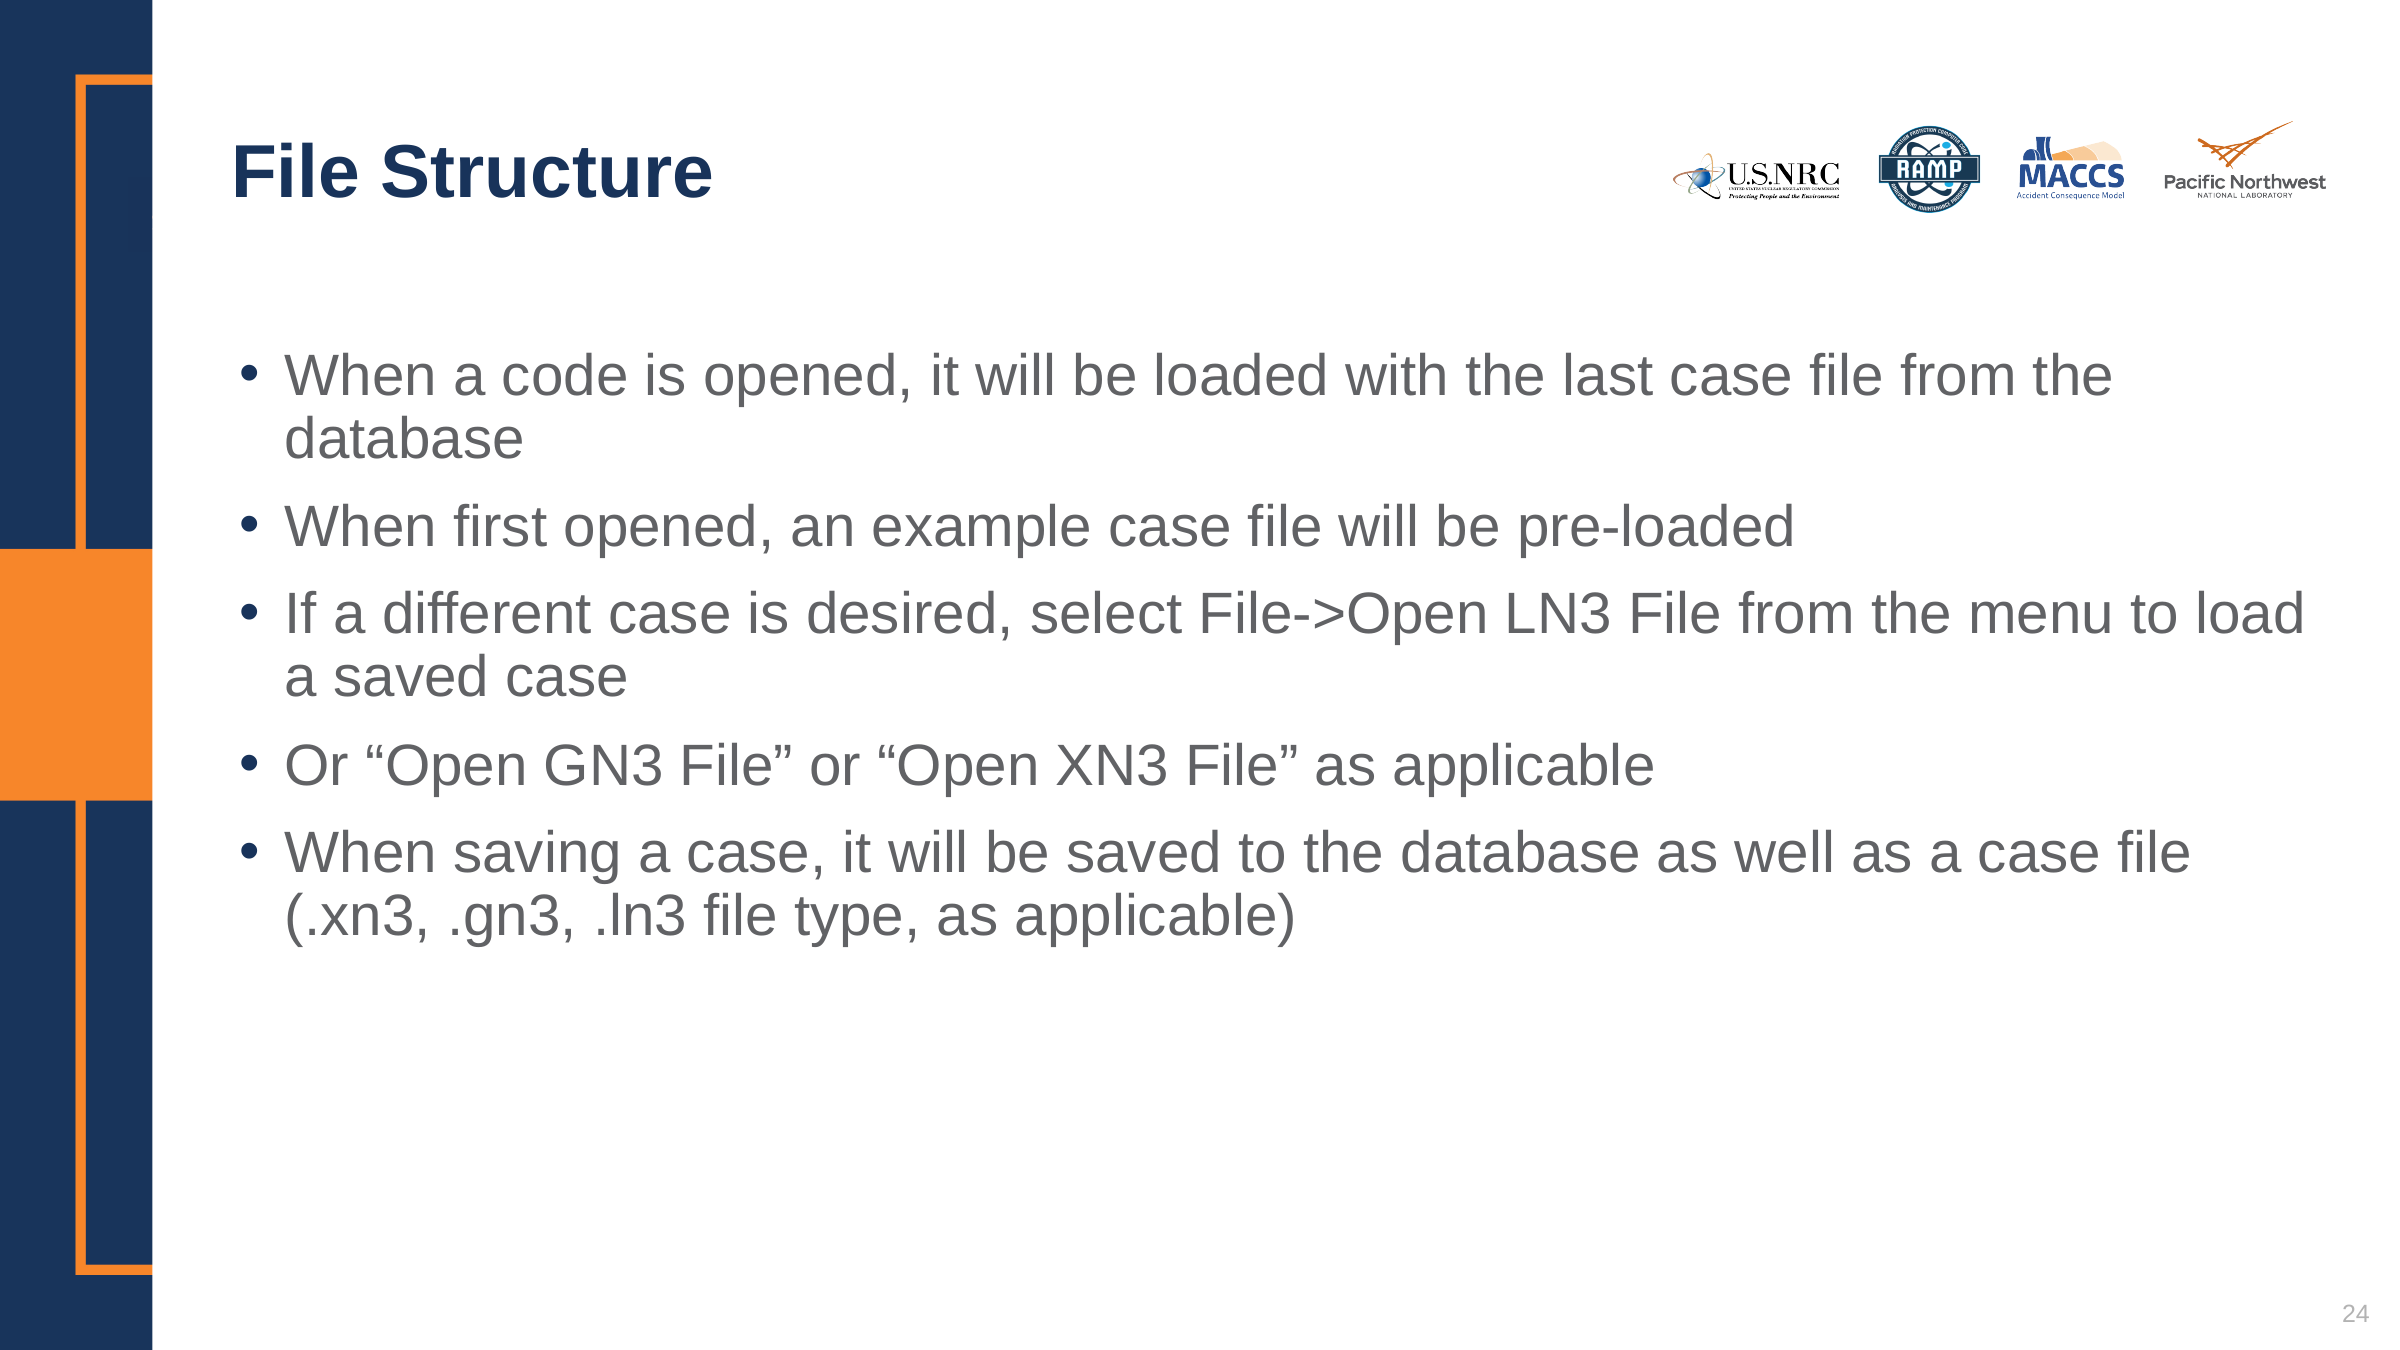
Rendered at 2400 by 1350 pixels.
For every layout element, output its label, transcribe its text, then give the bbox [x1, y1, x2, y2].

title File Structure [231, 77, 1556, 222]
picture [1673, 121, 2326, 213]
list When a code is opened, it will be loaded with the last case file from the database When first opened, an example case file will be pre-loaded If a different case is desired, select File->Open LN3 File from the menu to load a saved case Or “Open GN3 File” or “Open XN3 File” as applicable When saving a case, it will be saved to the database as well as a case file (.xn3, .gn3, .ln3 file type, as applicable) [225, 337, 2325, 1238]
slide_number 24 [2295, 1275, 2370, 1350]
picture [0, 0, 152, 1350]
